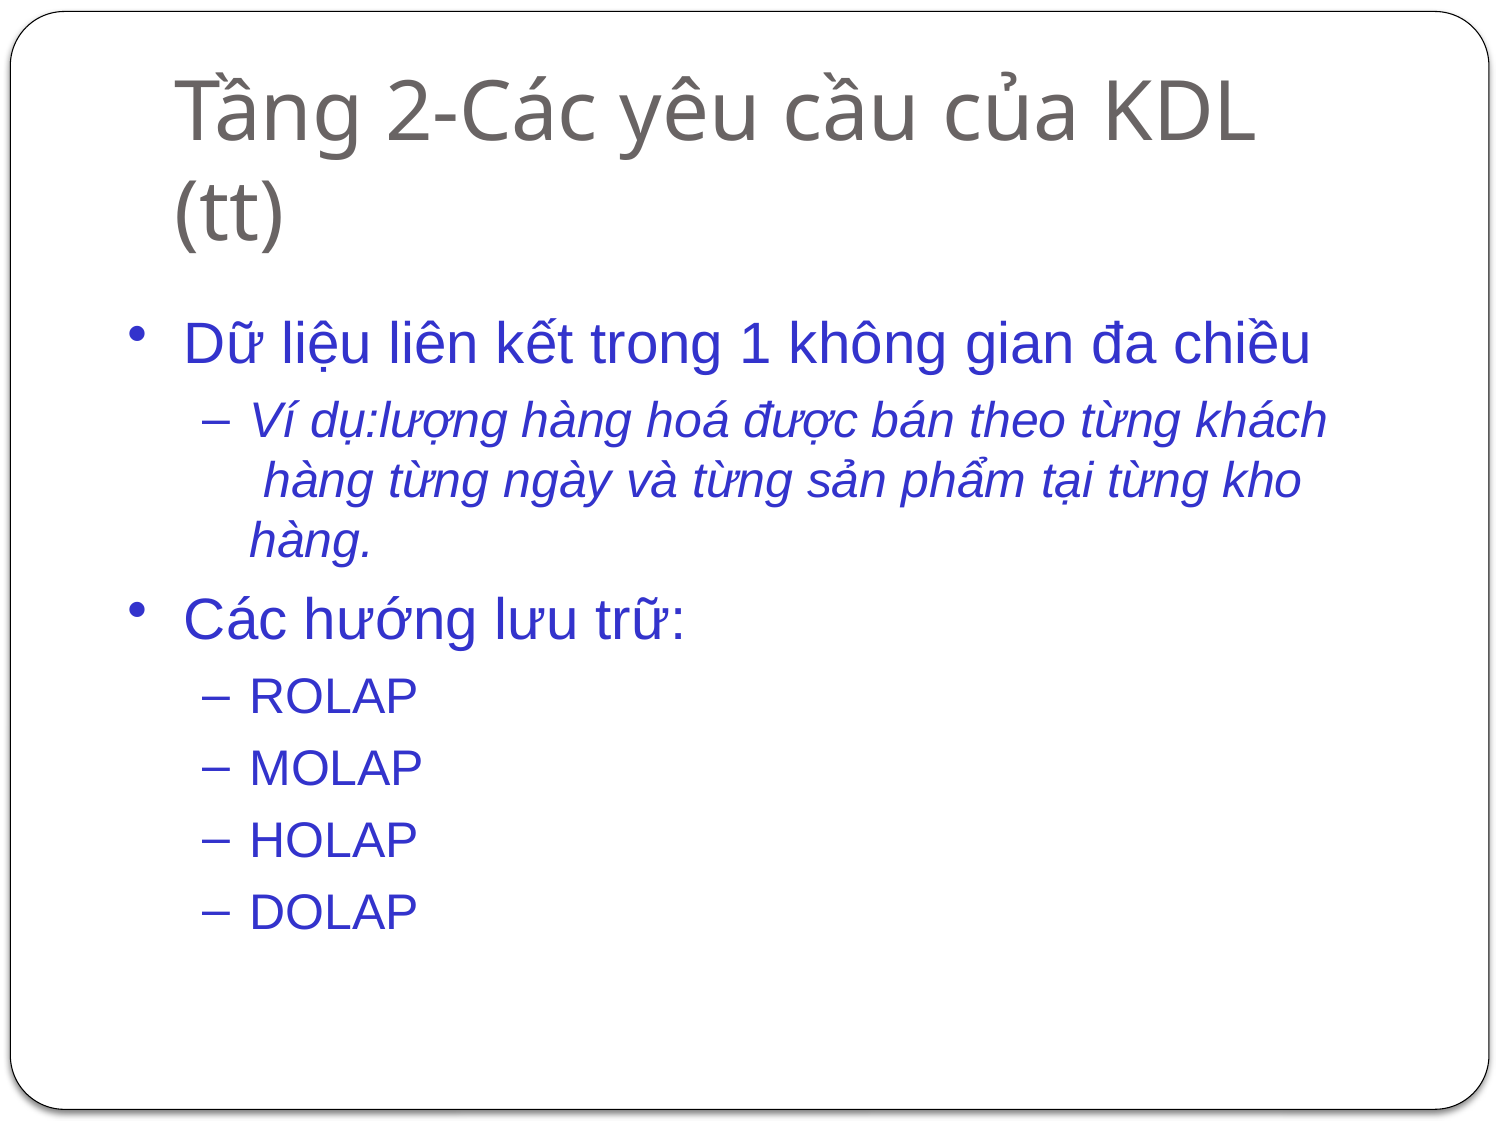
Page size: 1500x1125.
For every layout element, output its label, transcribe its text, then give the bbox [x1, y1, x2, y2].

text_box Dữ liệu liên kết trong 1 không gian đa chiều Ví dụ:lượng hàng hoá được bán theo từng khách hàng từng ngày và từng sản phẩm tại từng kho hàng. Các hướng lưu trữ: ROLAP MOLAP HOLAP DOLAP [125, 289, 1334, 940]
title Tầng 2-Các yêu cầu của KDL (tt) [172, 55, 1328, 258]
